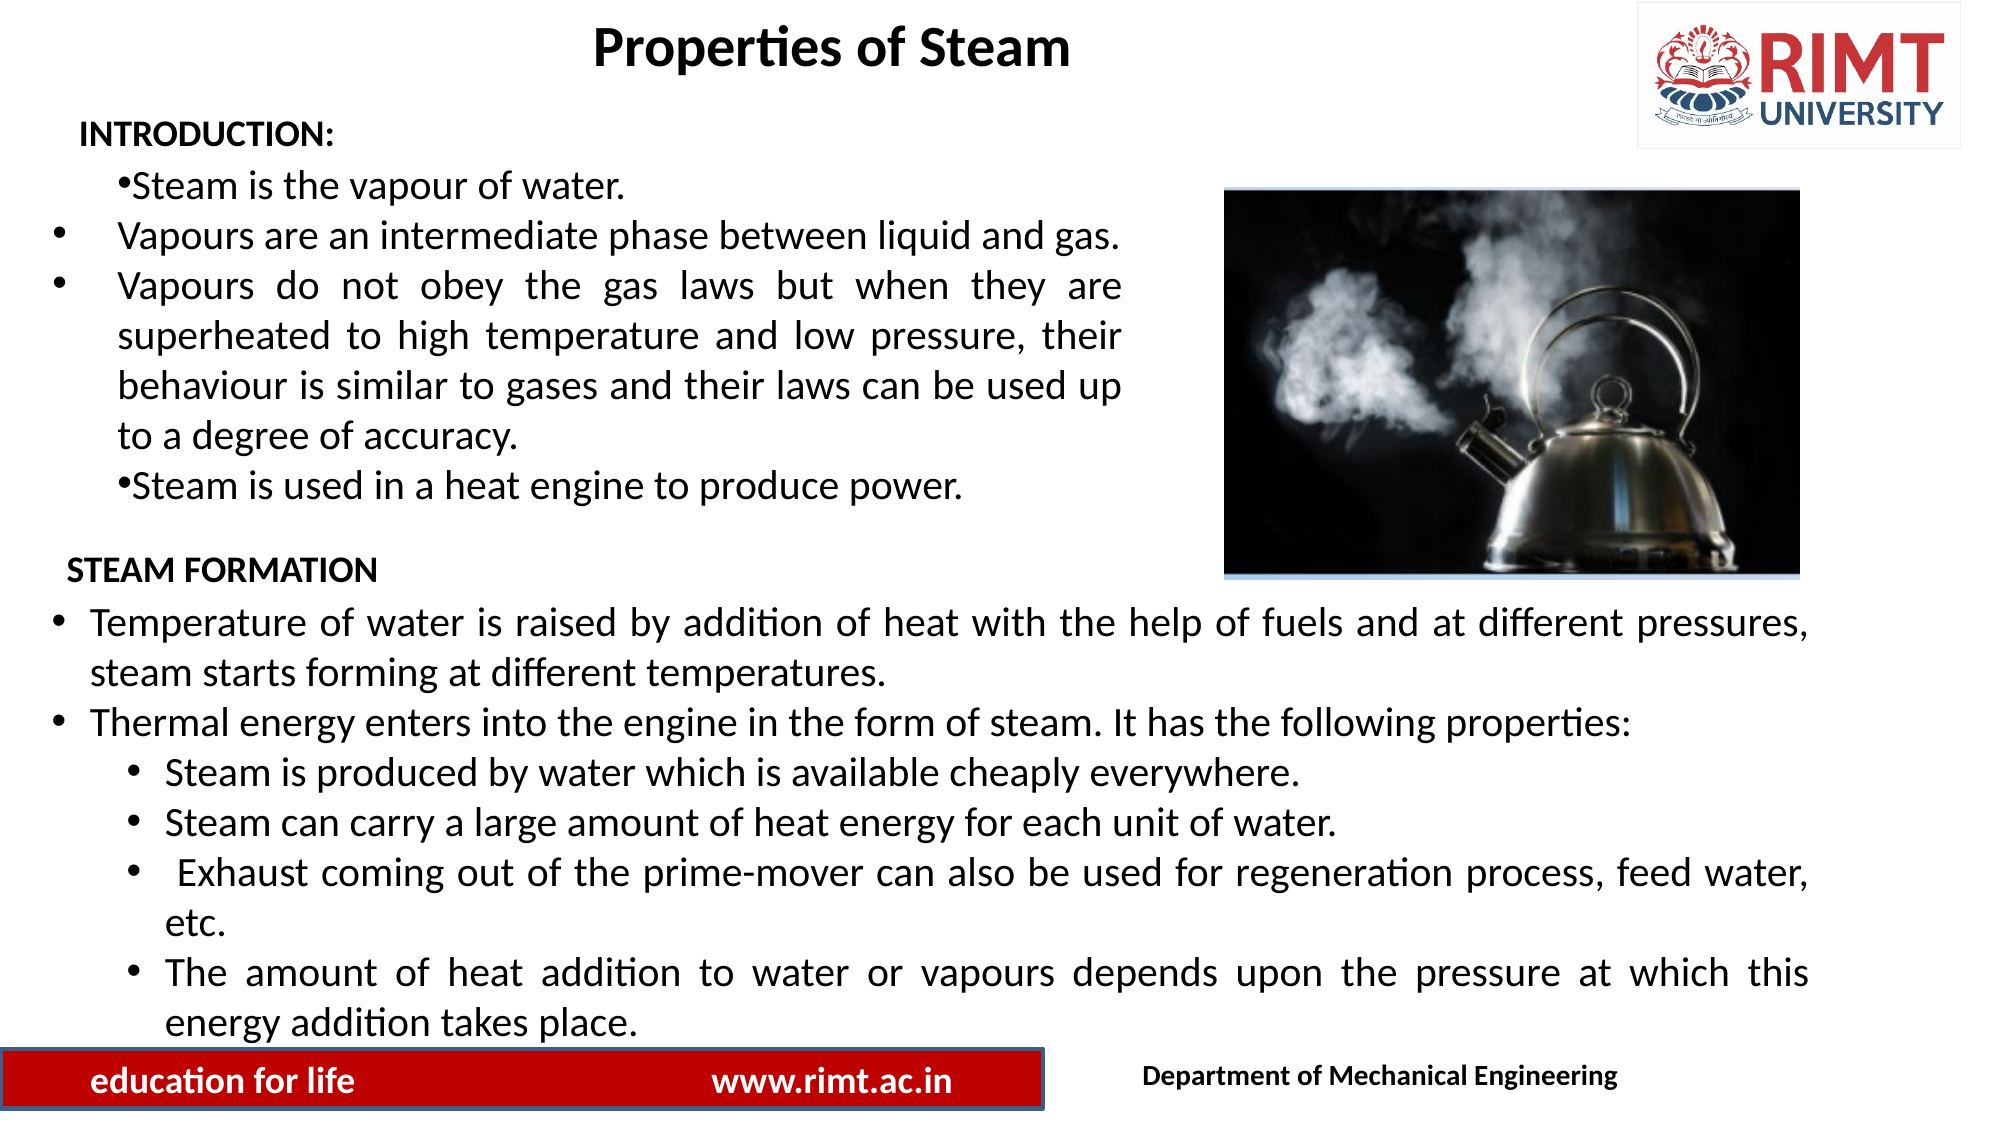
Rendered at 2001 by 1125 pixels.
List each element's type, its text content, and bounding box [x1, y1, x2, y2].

text_box Department of Mechanical Engineering [1042, 1053, 1718, 1104]
text_box INTRODUCTION: [63, 101, 350, 149]
text_box Properties of Steam [578, 0, 1088, 86]
text_box education for life www.rimt.ac.in [0, 1053, 1045, 1111]
picture [1224, 187, 1801, 581]
picture [1637, 1, 1961, 149]
text_box STEAM FORMATION [51, 537, 394, 587]
text_box Temperature of water is raised by addition of heat with the help of fuels and at different pressures, steam starts forming at different temperatures. Thermal energy enters into the engine in the form of steam. It has the following properties: Steam is produced by water which is available cheaply everywhere. Steam can carry a large amount of heat energy for each unit of water. Exhaust coming out of the prime-mover can also be used for regeneration process, feed water, etc. The amount of heat addition to water or vapours depends upon the pressure at which this energy addition takes place. [0, 587, 1825, 1053]
text_box Steam is the vapour of water. Vapours are an intermediate phase between liquid and gas. Vapours do not obey the gas laws but when they are superheated to high temperature and low pressure, their behaviour is similar to gases and their laws can be used up to a degree of accuracy. Steam is used in a heat engine to produce power. [37, 149, 1138, 515]
